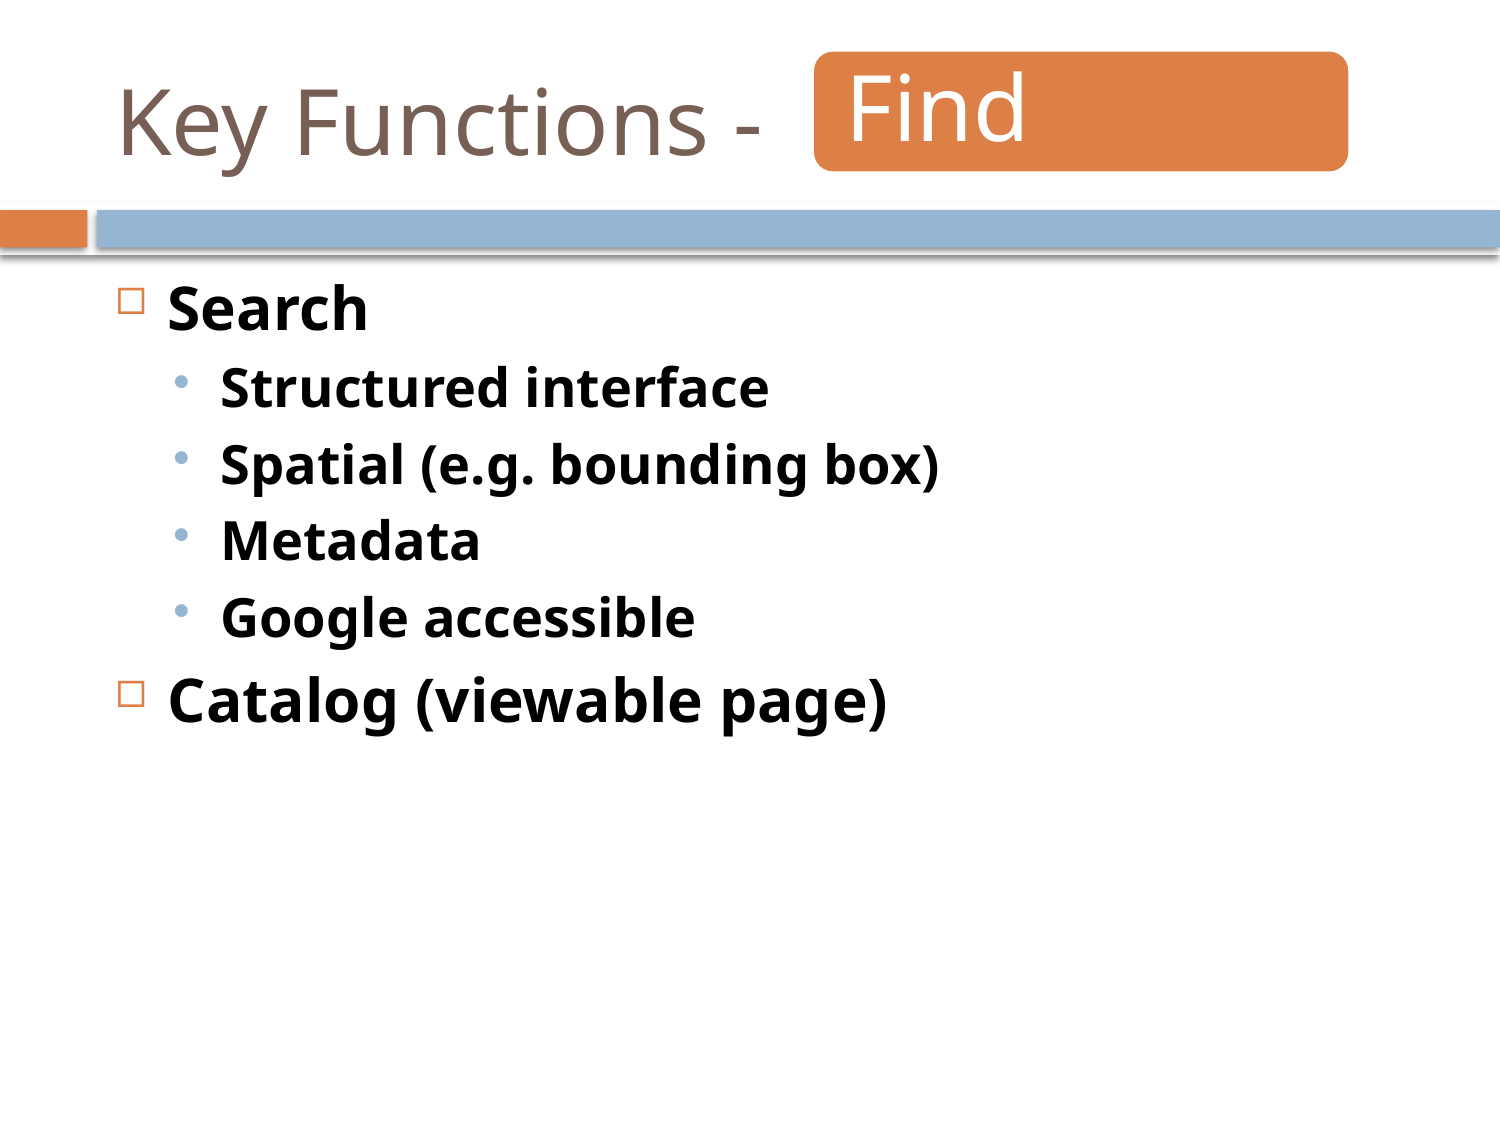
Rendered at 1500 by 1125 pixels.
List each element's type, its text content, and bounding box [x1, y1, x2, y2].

list Search Structured interface Spatial (e.g. bounding box) Metadata Google accessible Catalog (viewable page) [100, 262, 1438, 1000]
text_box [812, 49, 1351, 201]
title Key Functions - [100, 37, 1438, 200]
